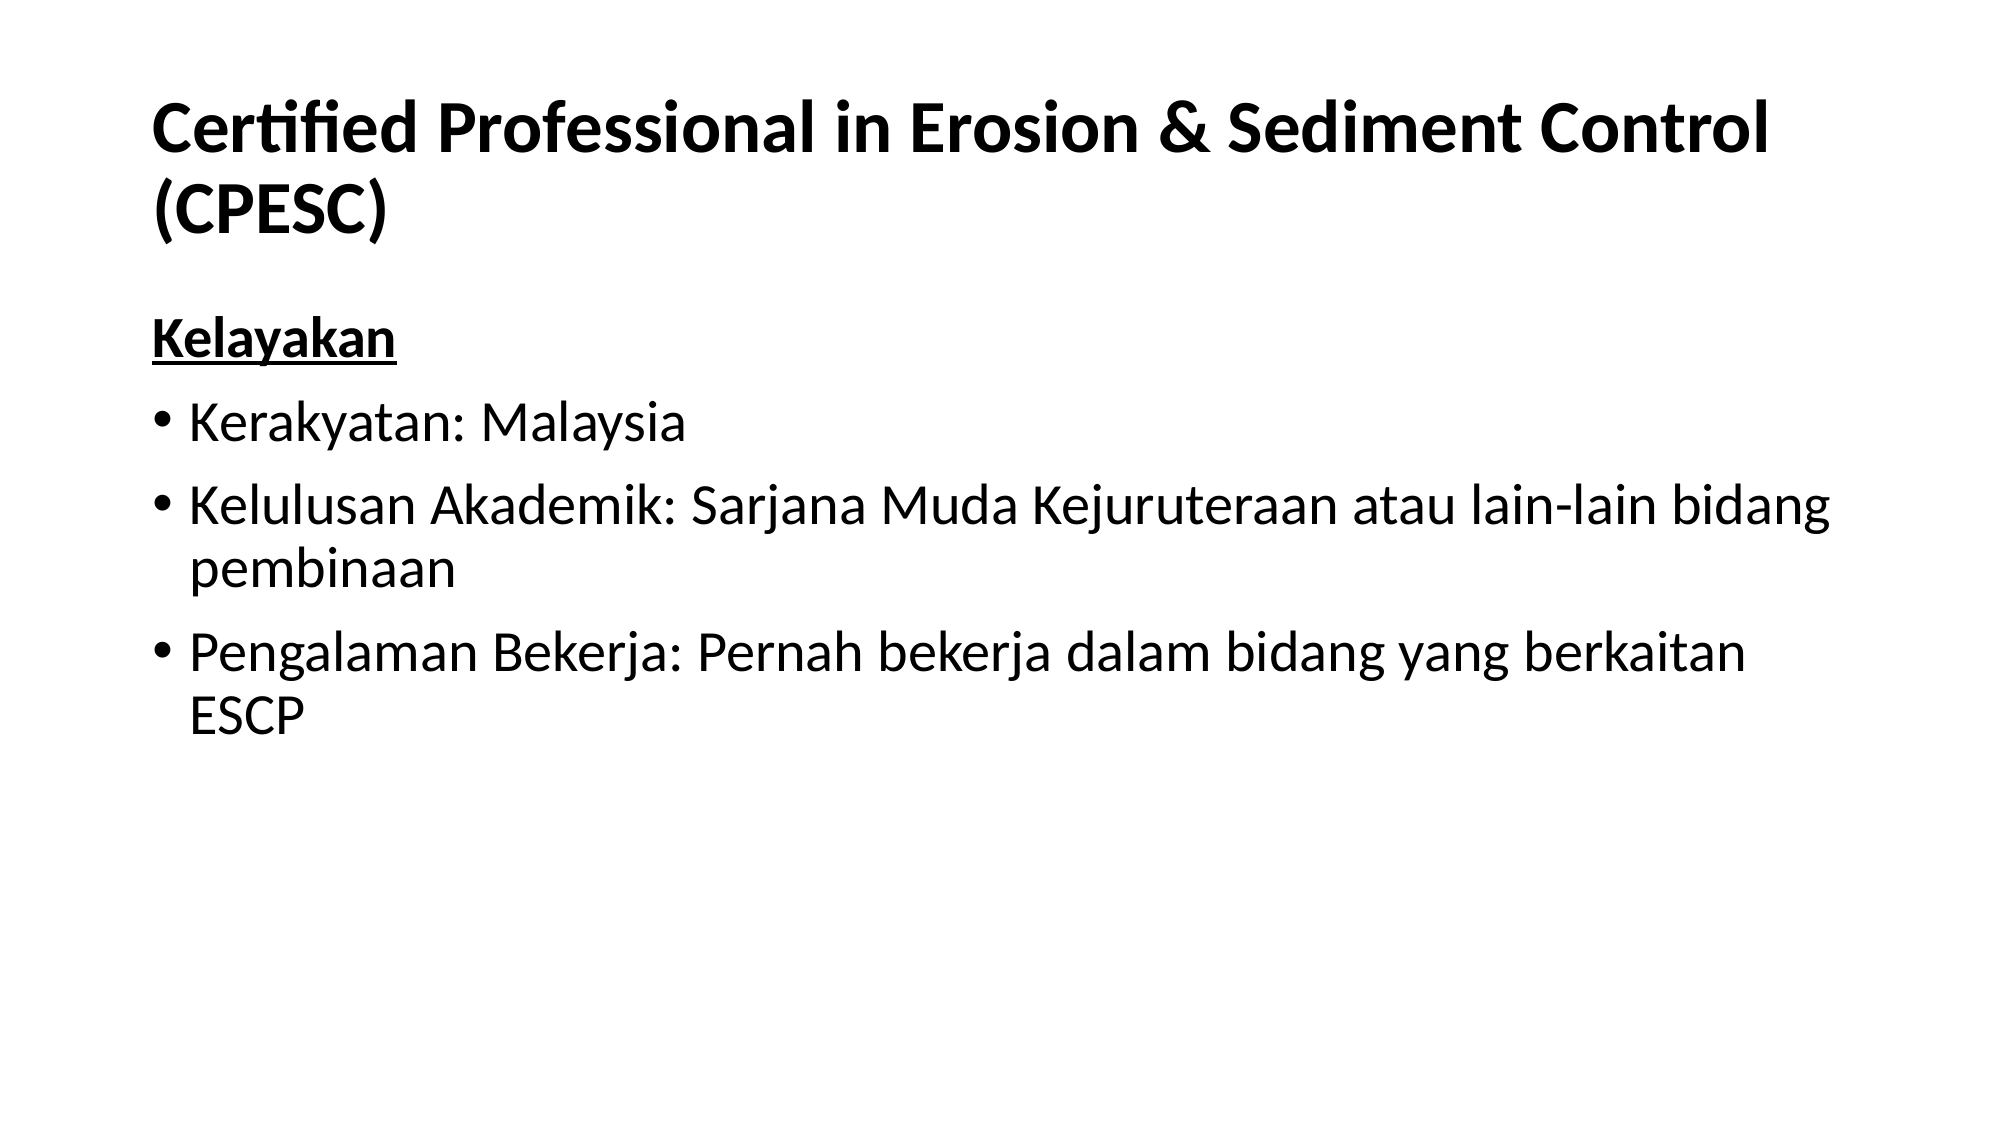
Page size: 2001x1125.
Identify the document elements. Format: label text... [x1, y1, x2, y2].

title Certified Professional in Erosion & Sediment Control (CPESC) [137, 59, 1863, 278]
list Kelayakan Kerakyatan: Malaysia Kelulusan Akademik: Sarjana Muda Kejuruteraan atau lain-lain bidang pembinaan Pengalaman Bekerja: Pernah bekerja dalam bidang yang berkaitan ESCP [137, 299, 1863, 1014]
